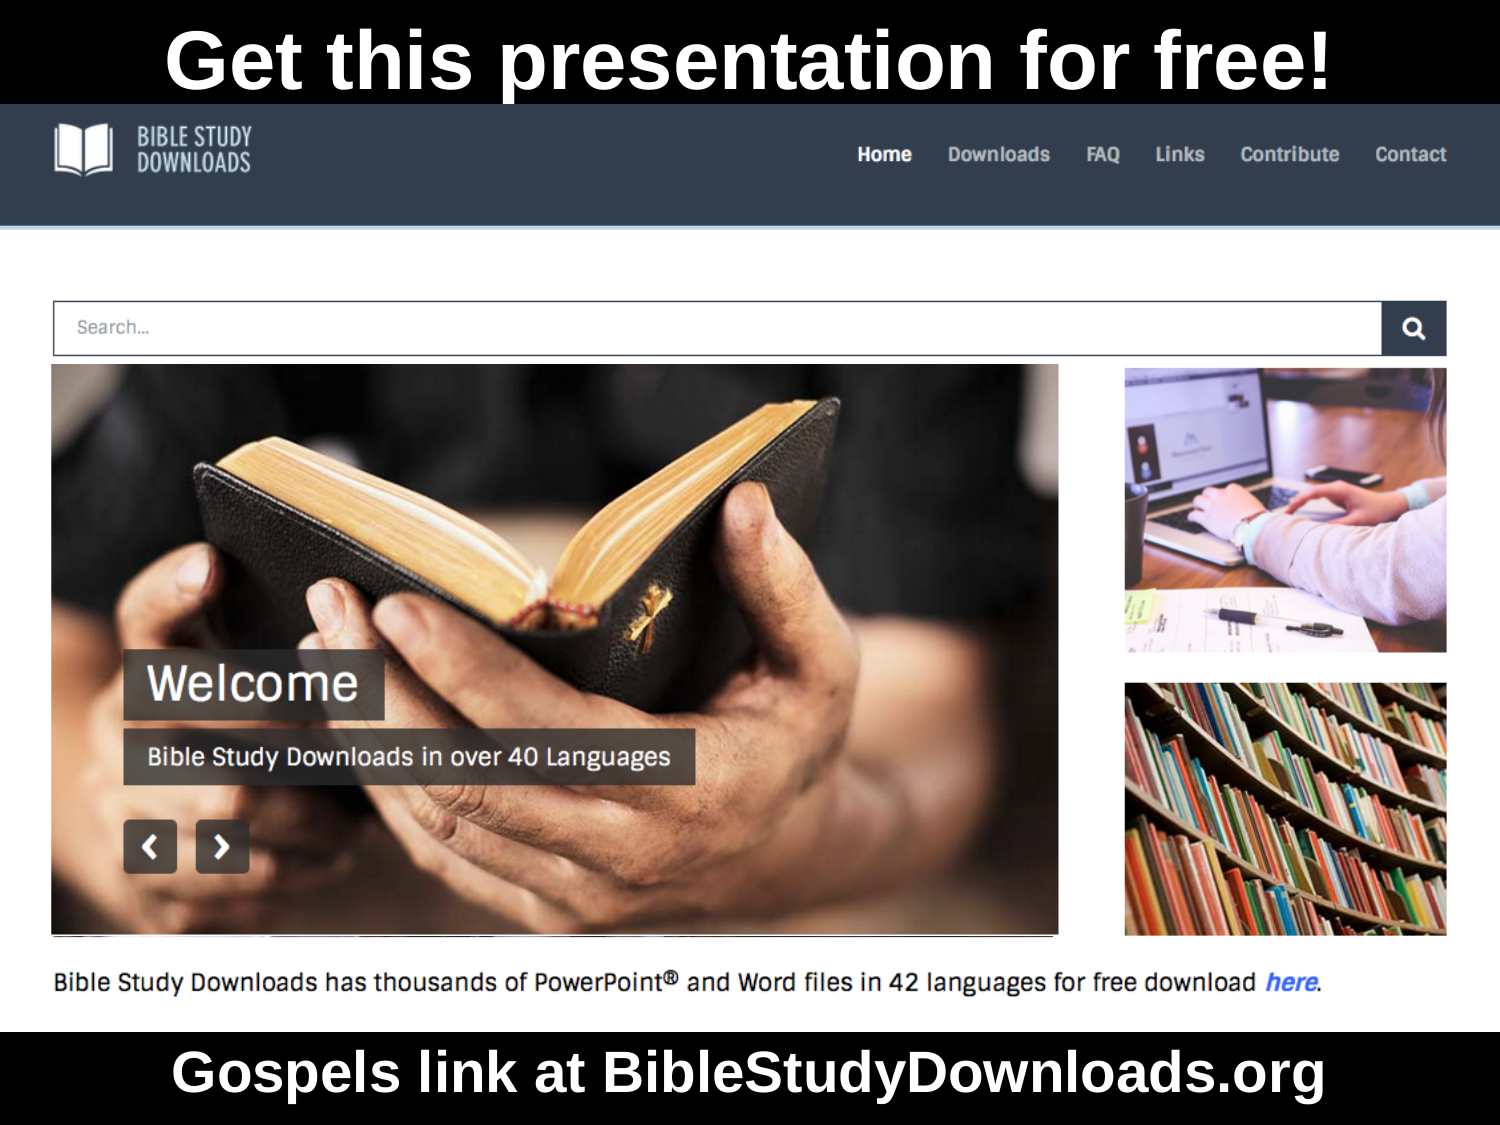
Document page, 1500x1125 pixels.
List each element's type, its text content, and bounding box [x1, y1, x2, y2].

title Gospels link at BibleStudyDownloads.org [0, 1040, 1500, 1125]
text_box Get this presentation for free! [0, 0, 1500, 102]
picture [0, 104, 1500, 1032]
